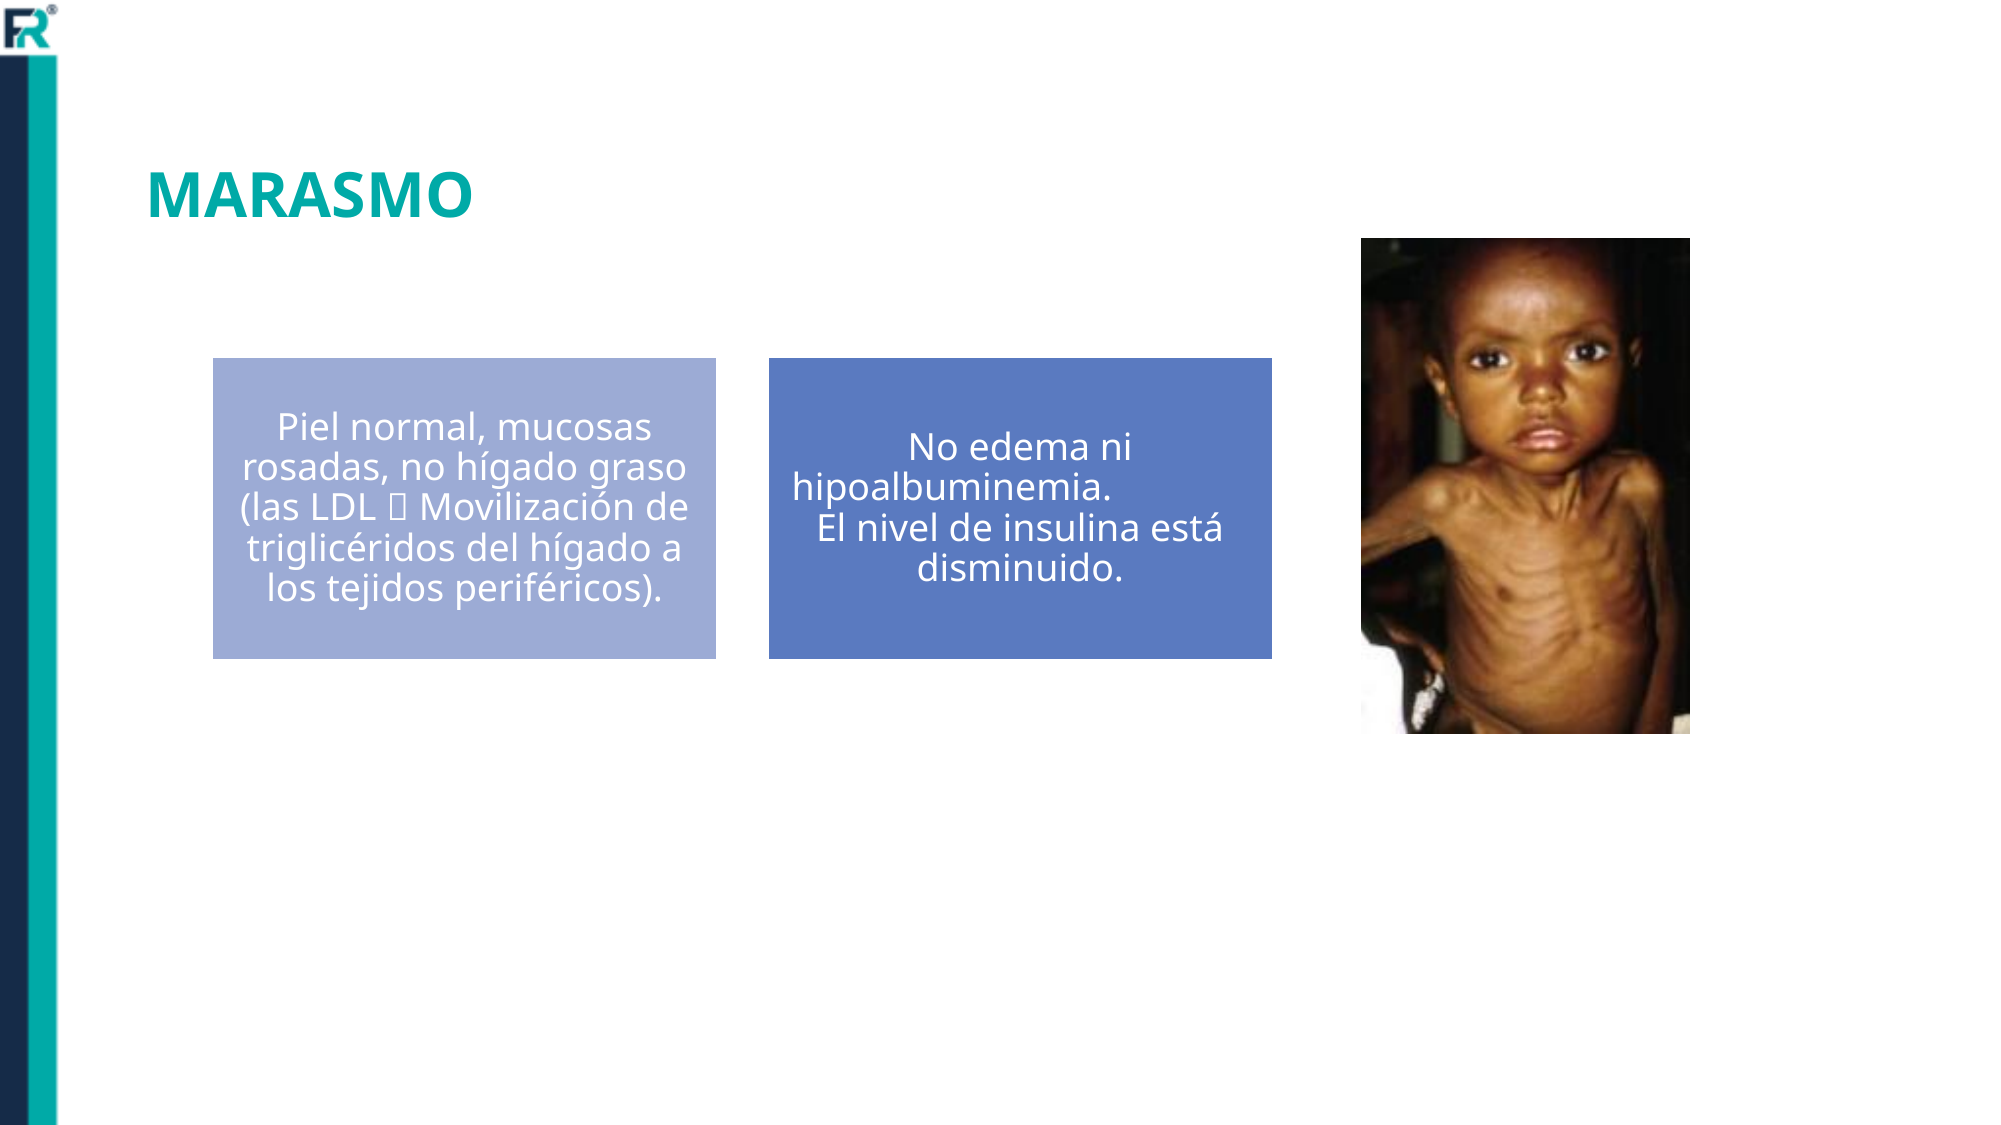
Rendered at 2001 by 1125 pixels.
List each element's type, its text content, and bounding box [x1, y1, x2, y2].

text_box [767, 357, 1273, 661]
text_box MARASMO [88, 147, 532, 238]
picture [0, 0, 2001, 1125]
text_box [212, 357, 718, 661]
